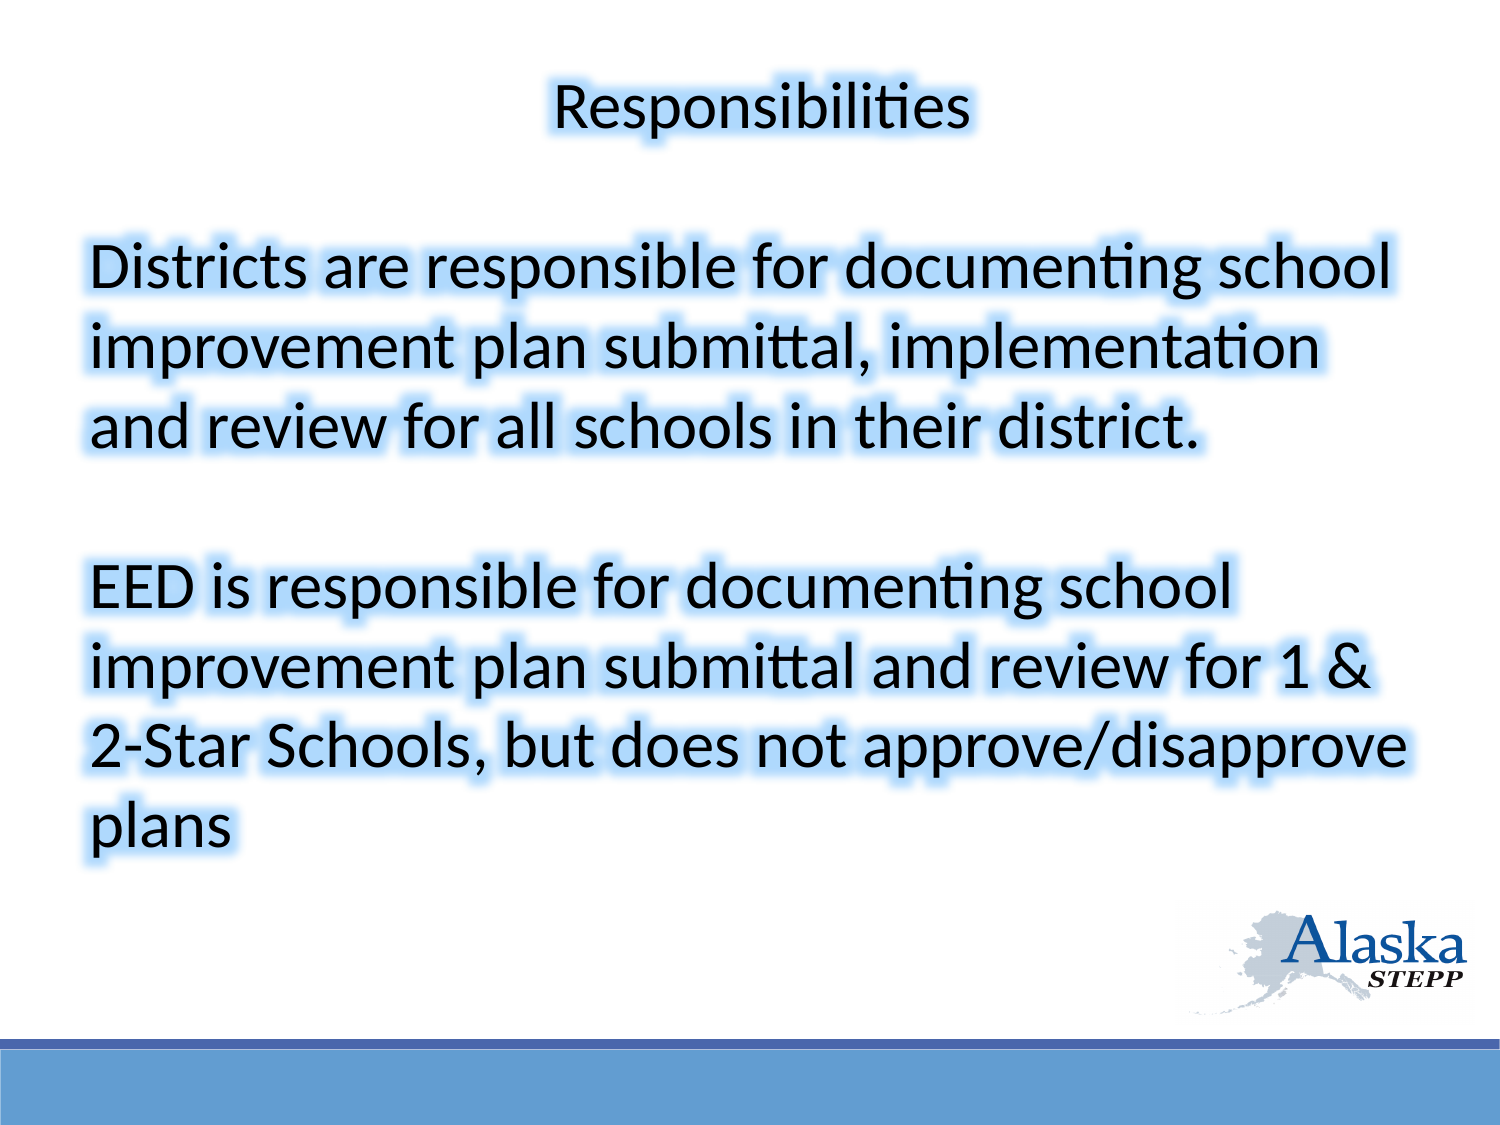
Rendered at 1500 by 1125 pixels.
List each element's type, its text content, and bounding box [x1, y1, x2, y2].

text_box Responsibilities Districts are responsible for documenting school improvement plan submittal, implementation and review for all schools in their district. EED is responsible for documenting school improvement plan submittal and review for 1 & 2-Star Schools, but does not approve/disapprove plans [75, 54, 1450, 949]
picture [1174, 899, 1476, 1026]
